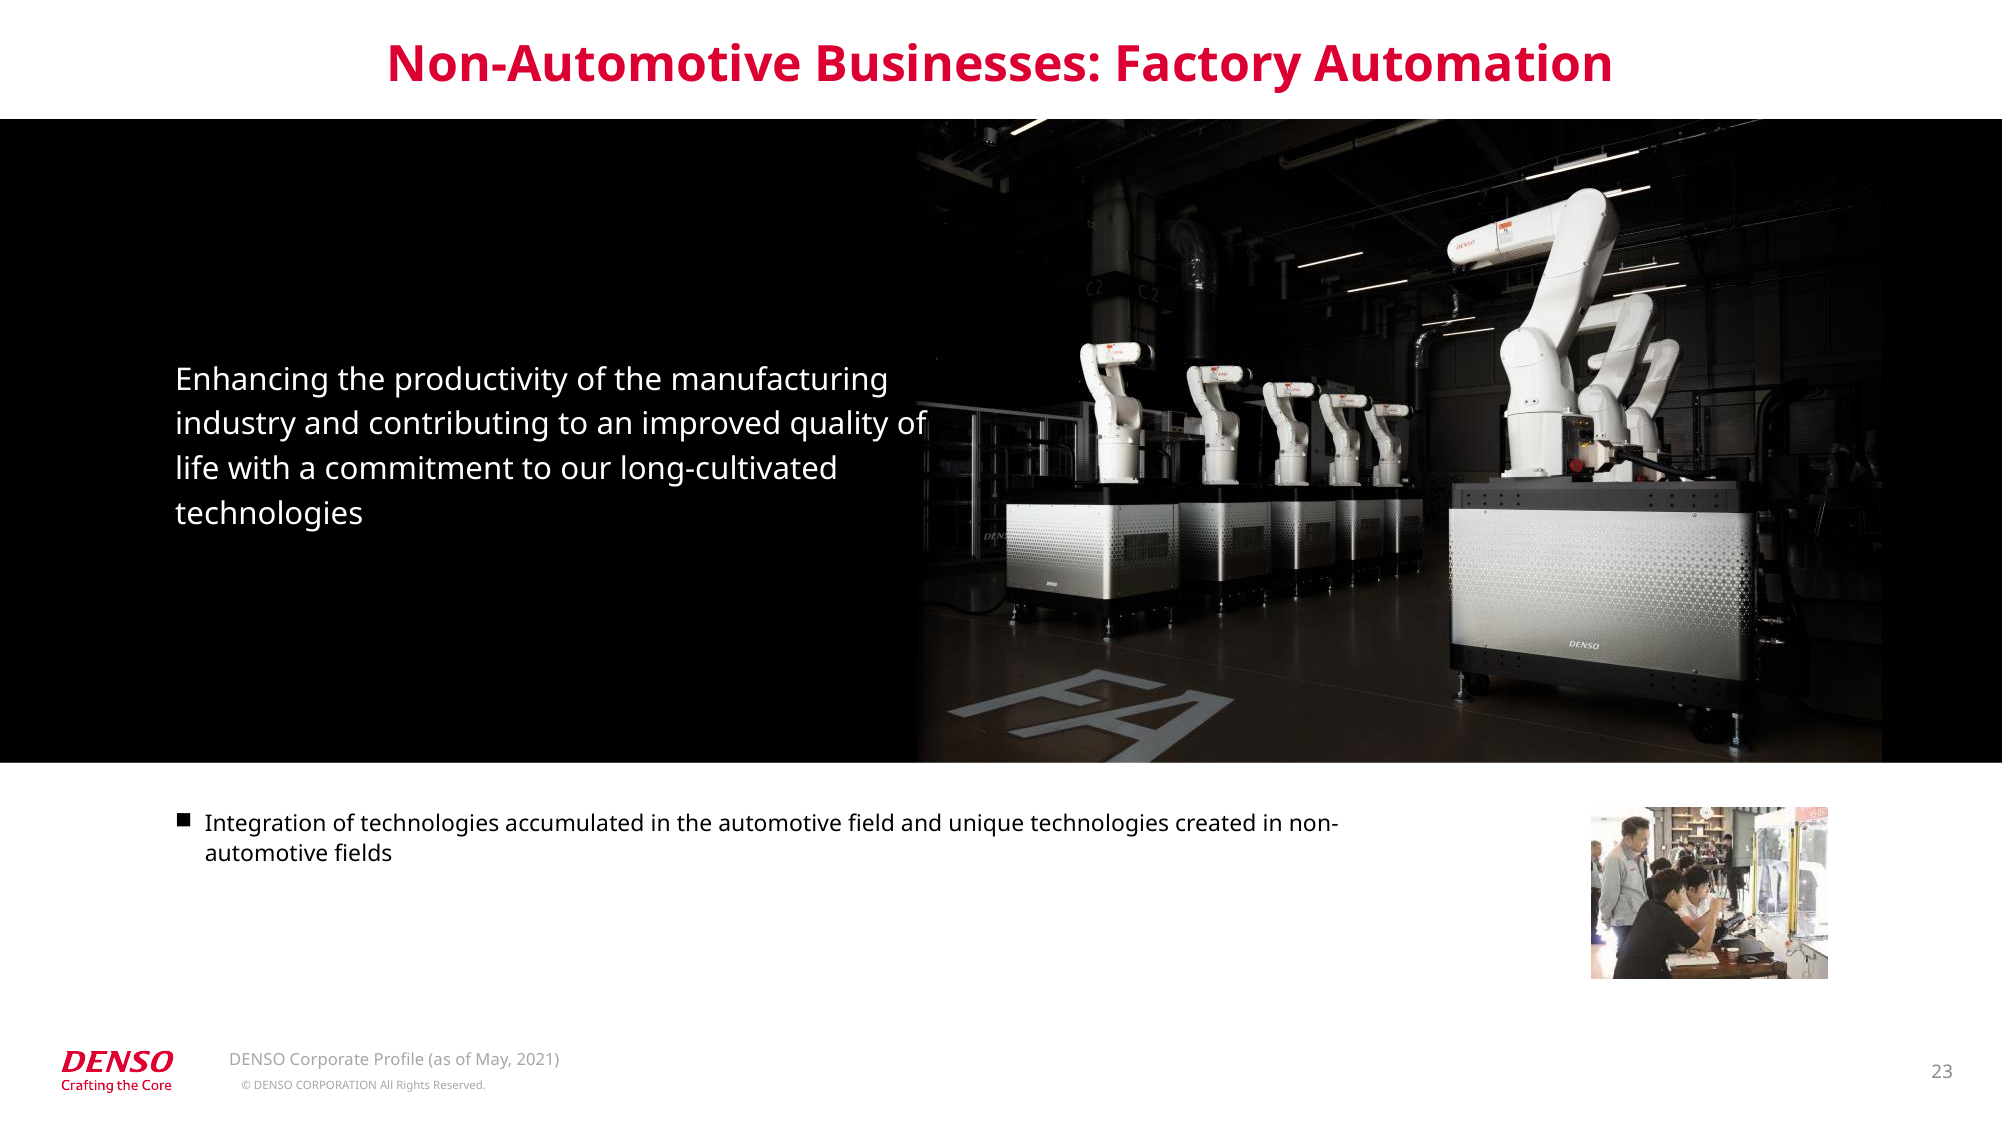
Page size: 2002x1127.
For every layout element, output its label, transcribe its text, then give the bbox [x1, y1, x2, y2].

text_box Integration of technologies accumulated in the automotive field and unique technologies created in non-automotive fields [175, 807, 1399, 892]
text_box Non-Automotive Businesses: Factory Automation [0, 37, 2002, 92]
picture [0, 118, 2002, 764]
picture [1591, 806, 1829, 979]
footer DENSO Corporate Profile (as of May, 2021) [214, 1028, 973, 1089]
